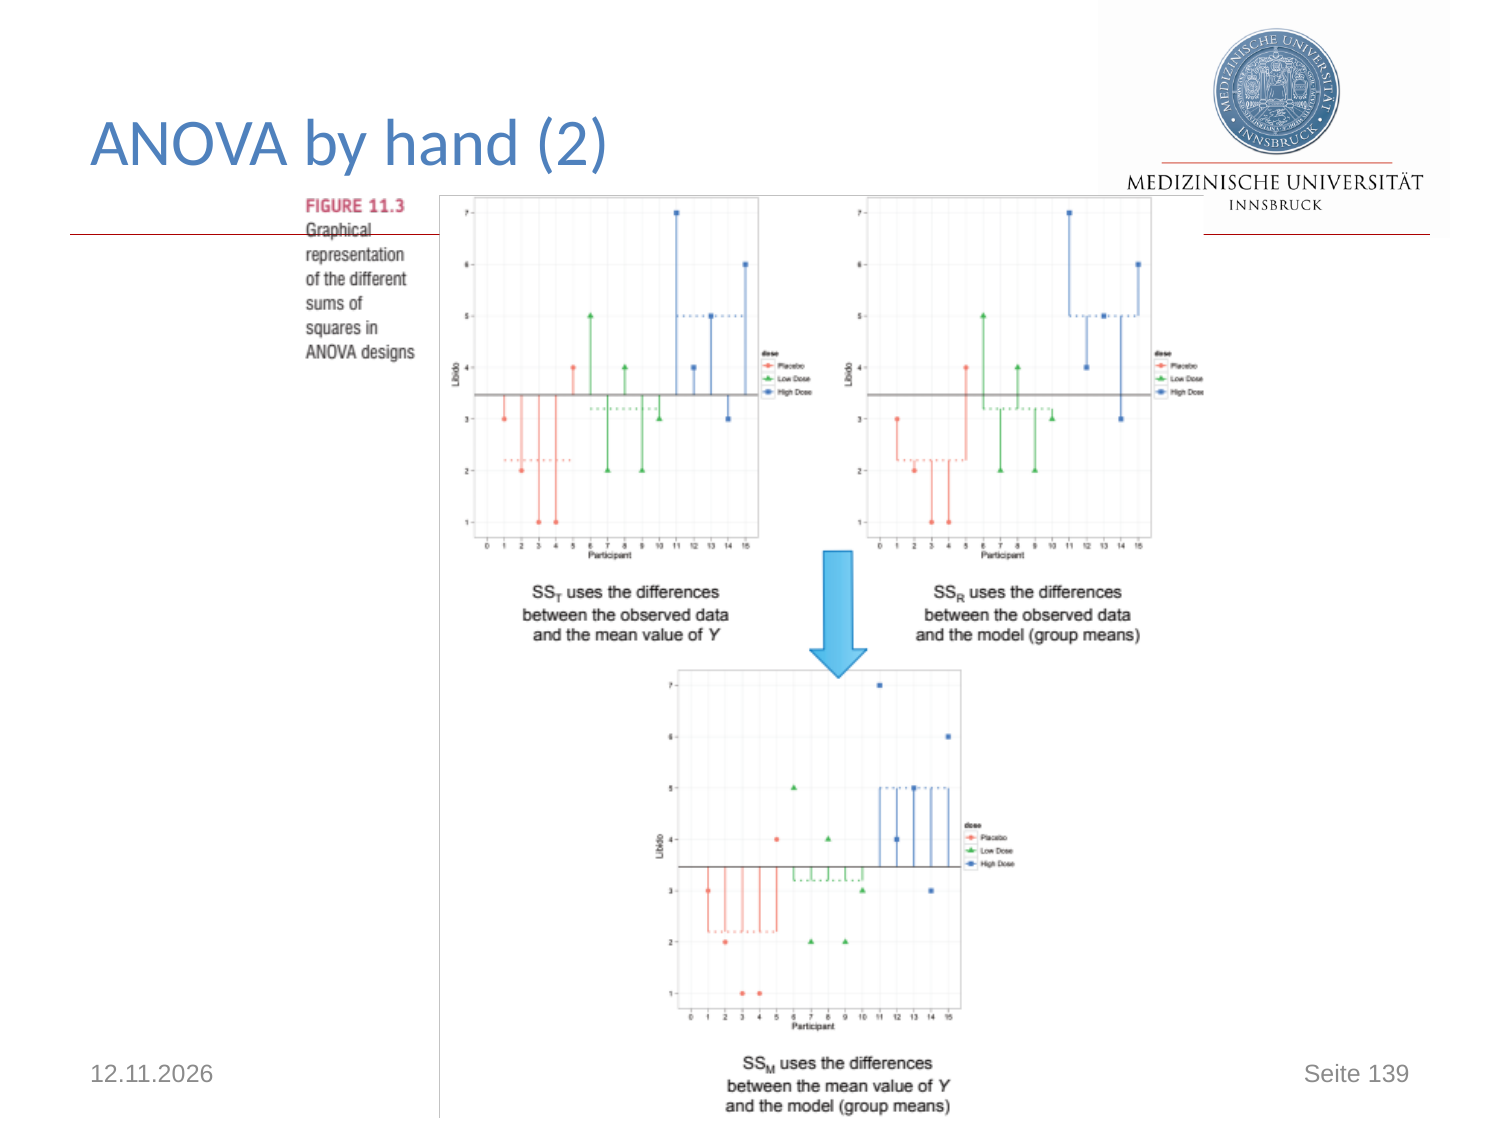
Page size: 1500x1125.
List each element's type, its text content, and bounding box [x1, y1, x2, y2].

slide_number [75, 1042, 295, 1103]
title ANOVA by hand (2) [75, 45, 1090, 233]
slide_number Seite 139 [1208, 1042, 1425, 1103]
picture [300, 0, 1450, 1118]
